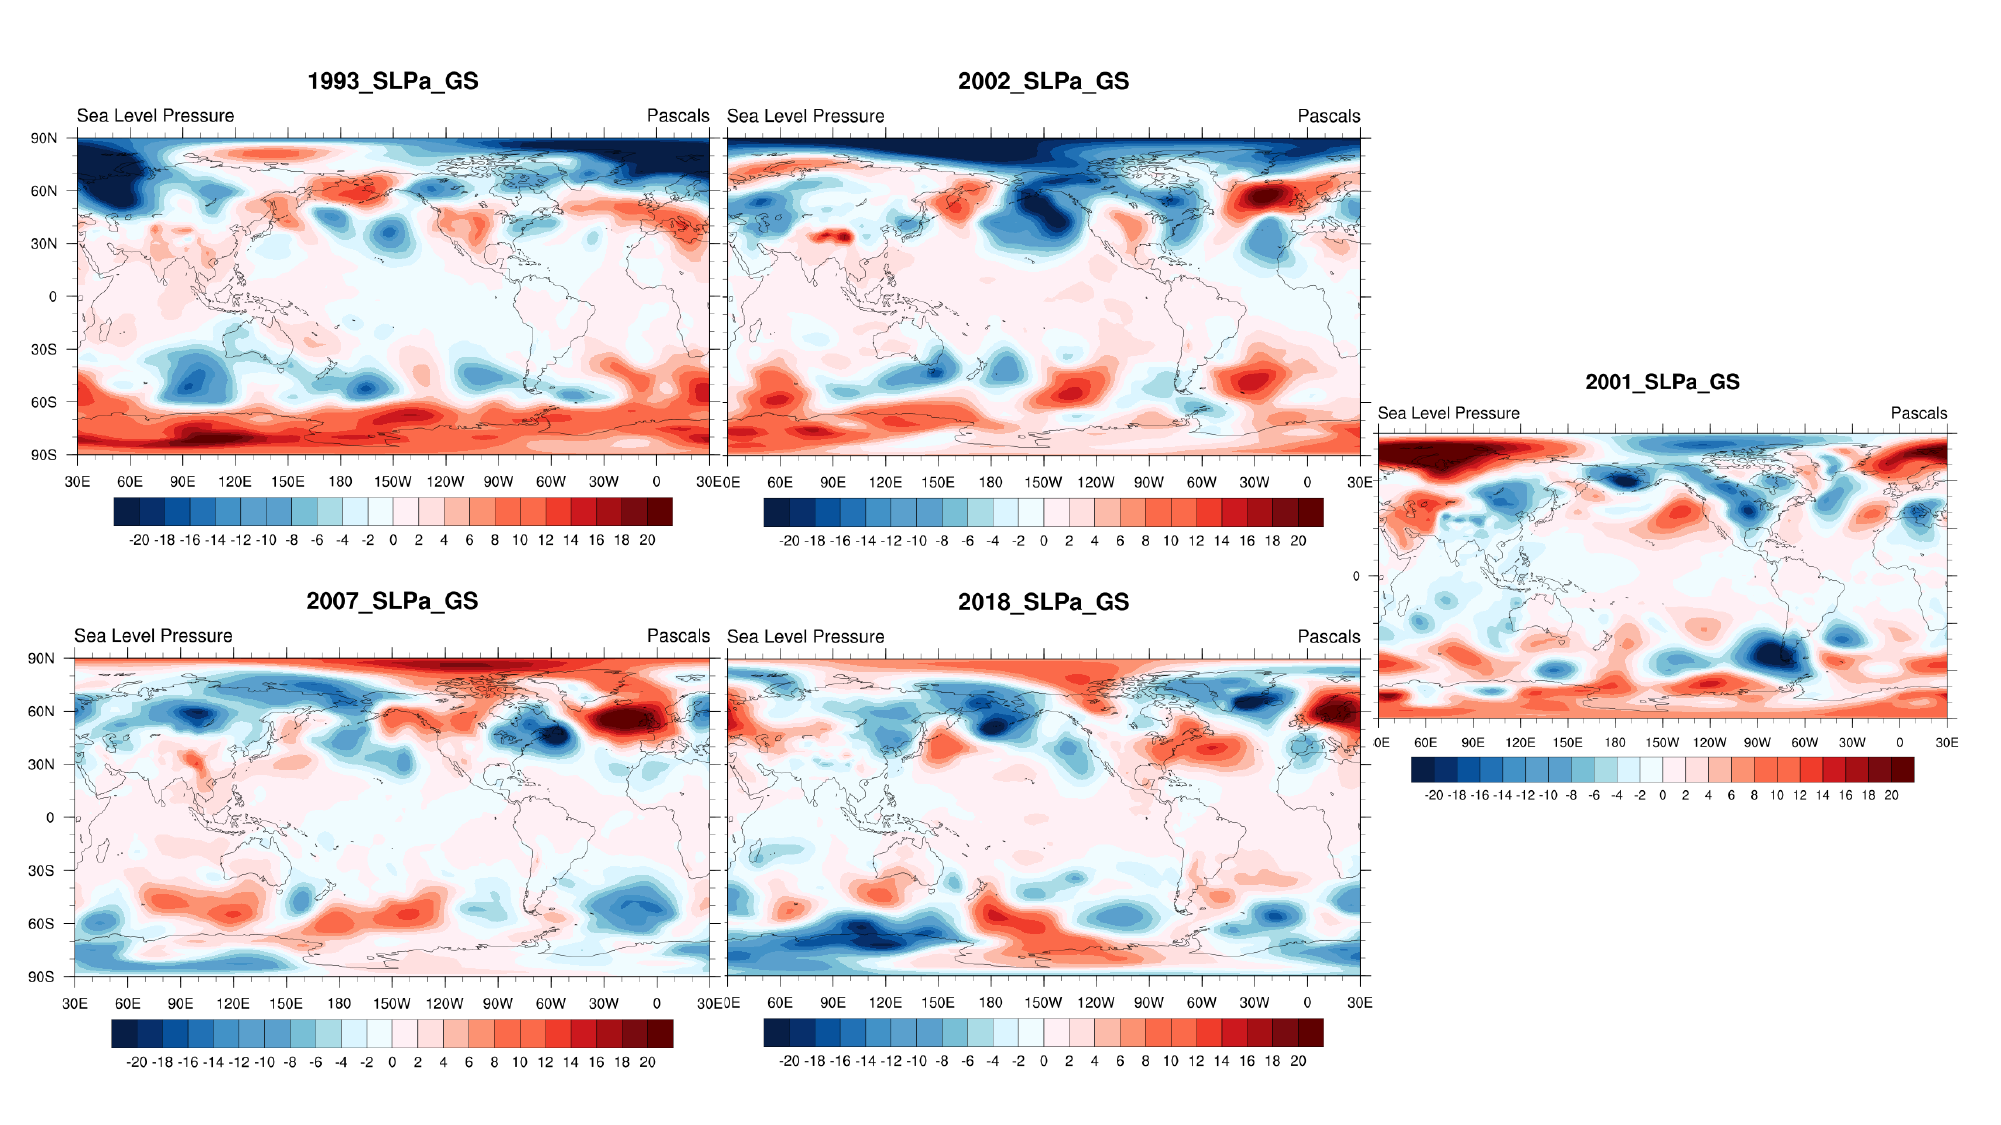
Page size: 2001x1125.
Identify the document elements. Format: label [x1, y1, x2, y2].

picture [23, 66, 1959, 1071]
